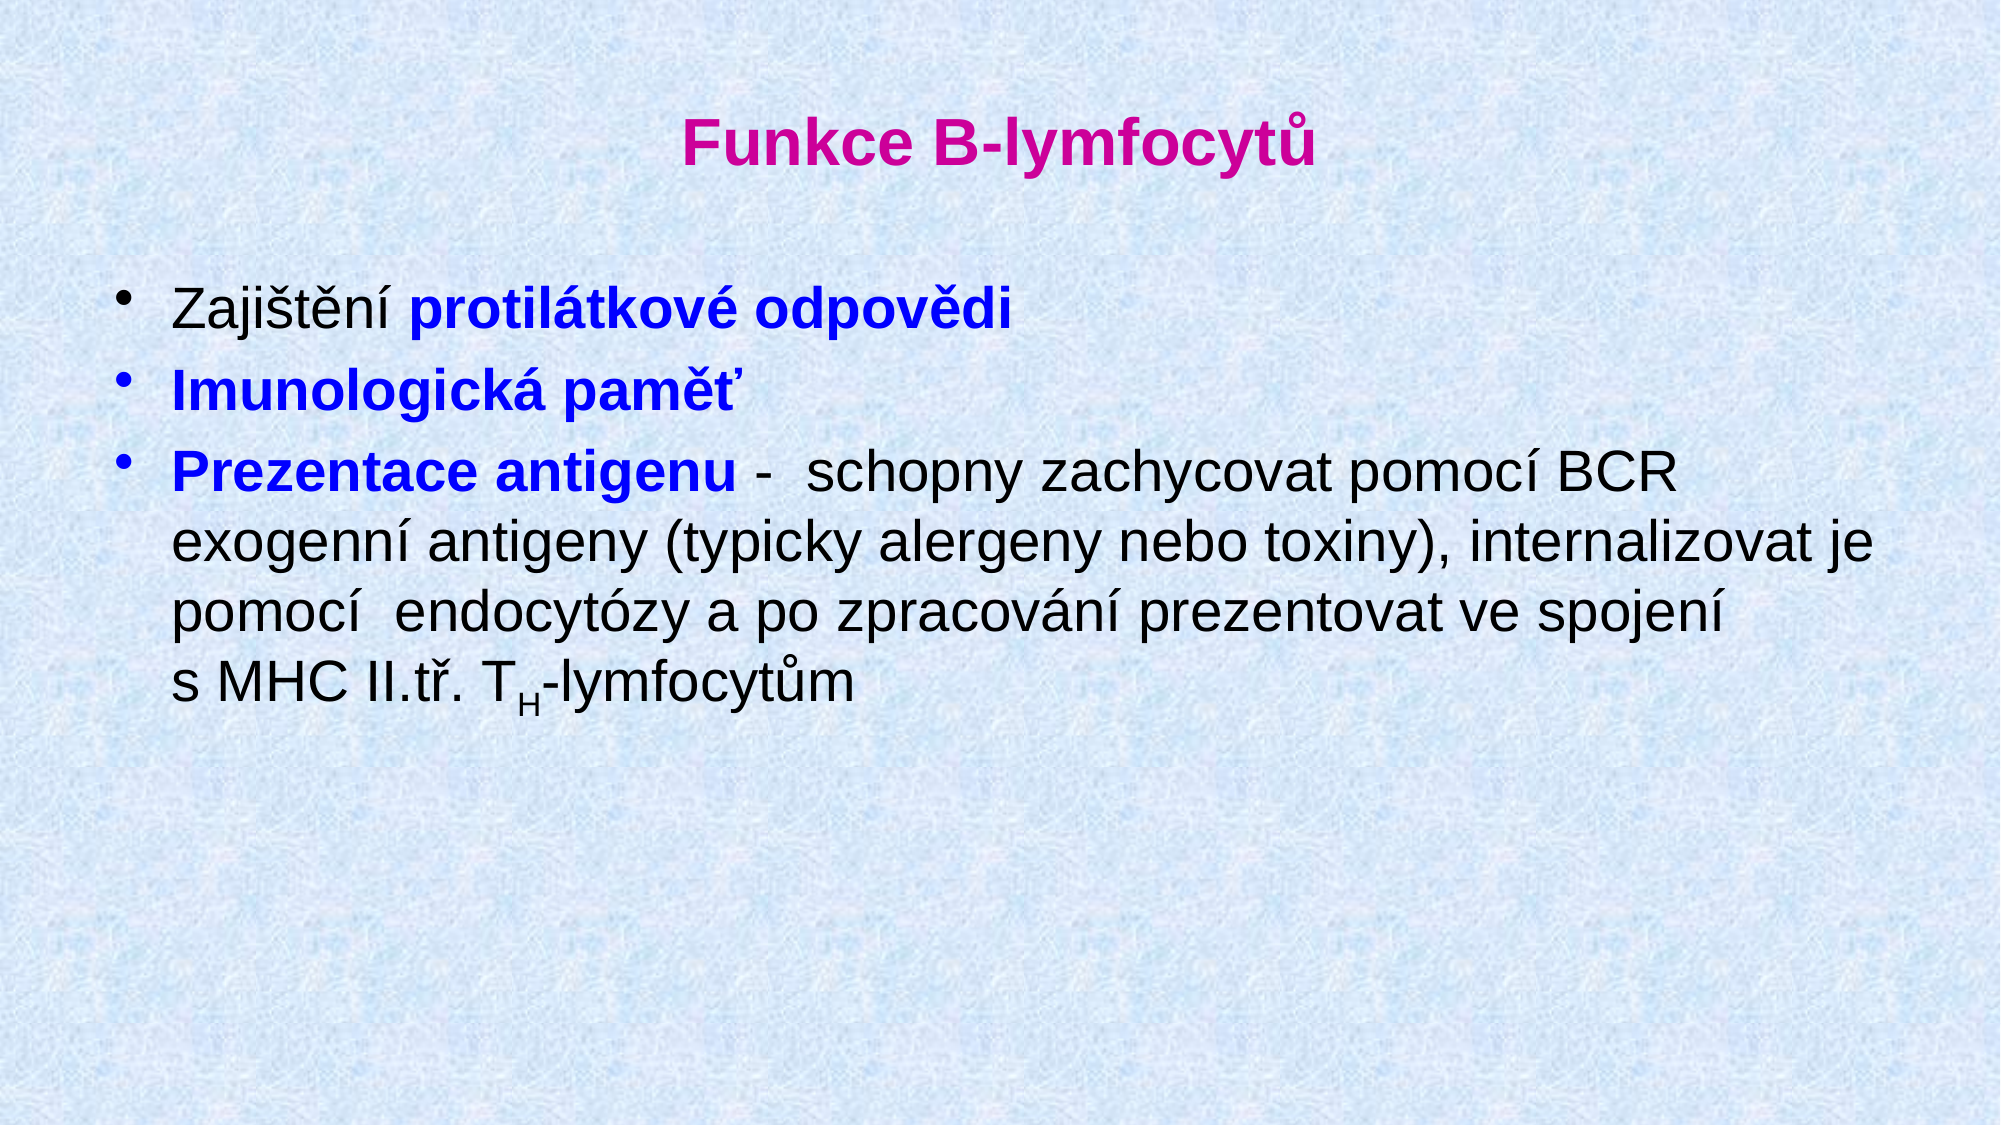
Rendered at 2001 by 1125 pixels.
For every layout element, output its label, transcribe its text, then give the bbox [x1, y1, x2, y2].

list Zajištění protilátkové odpovědi Imunologická paměť Prezentace antigenu - schopny zachycovat pomocí BCR exogenní antigeny (typicky alergeny nebo toxiny), internalizovat je pomocí endocytózy a po zpracování prezentovat ve spojení s MHC II.tř. TH-lymfocytům [99, 262, 1901, 1006]
picture [0, 0, 2001, 1125]
title Funkce B-lymfocytů [99, 44, 1901, 233]
